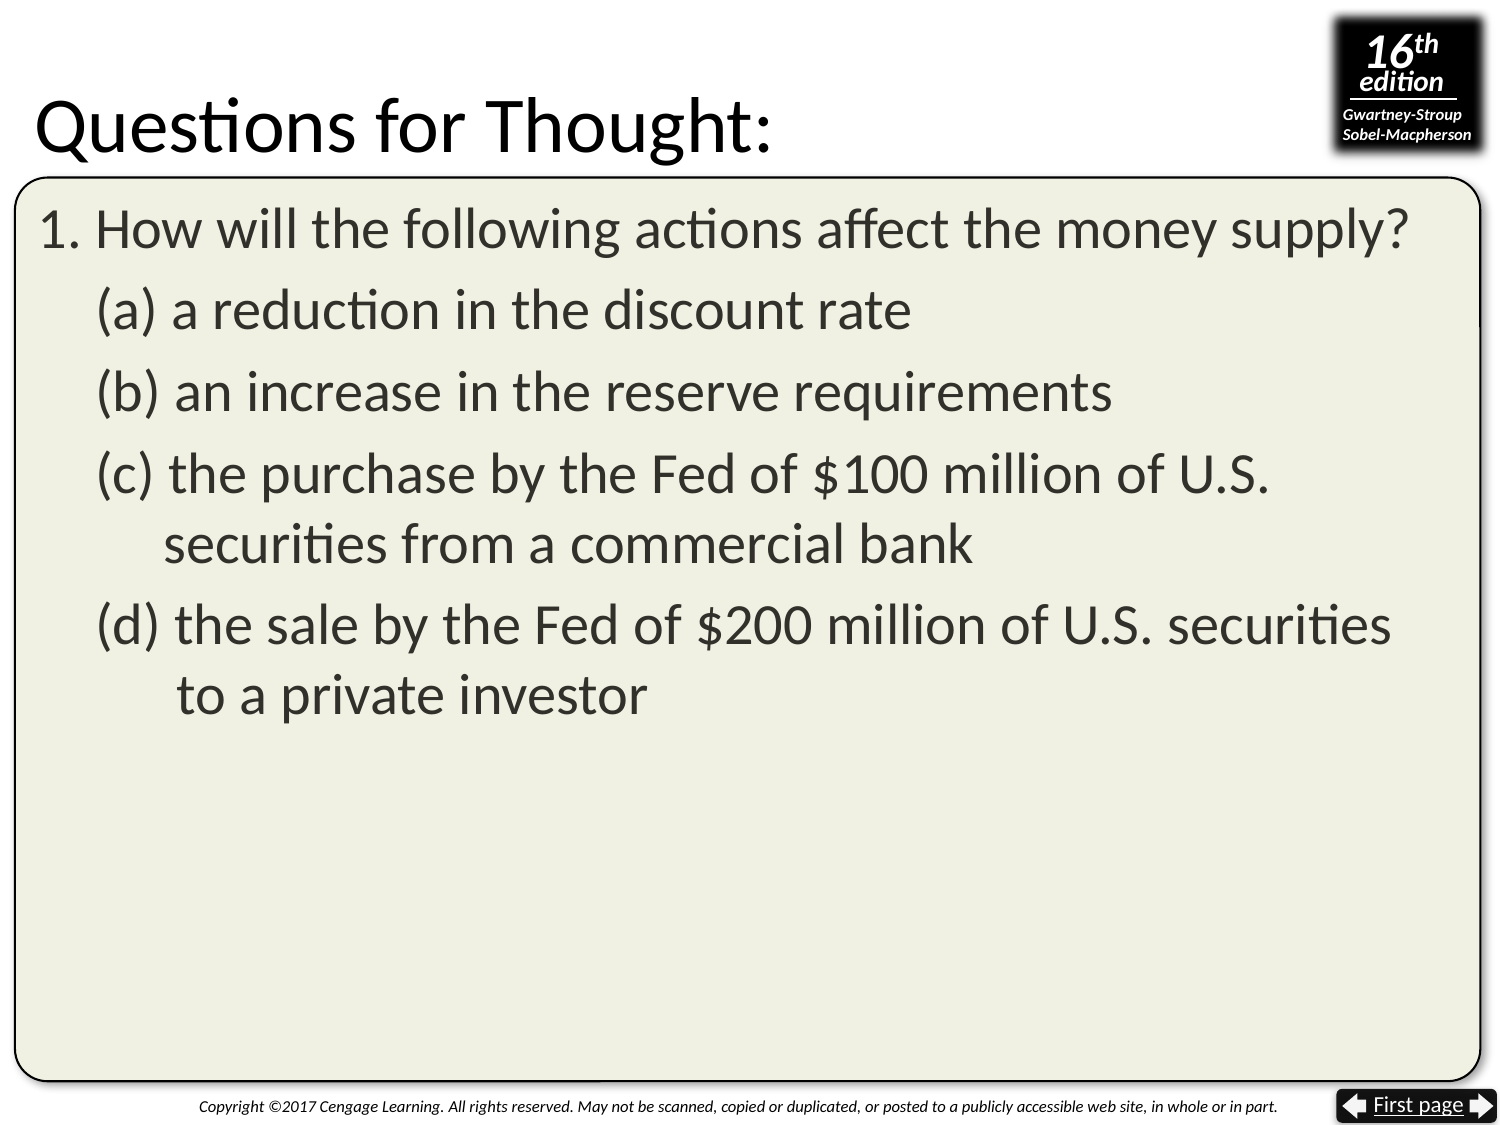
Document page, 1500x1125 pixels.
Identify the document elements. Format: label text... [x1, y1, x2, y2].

list 1. How will the following actions affect the money supply? (a) a reduction in the discount rate (b) an increase in the reserve requirements (c) the purchase by the Fed of $100 million of U.S. securities from a commercial bank (d) the sale by the Fed of $200 million of U.S. securities to a private investor [23, 182, 1470, 953]
title Questions for Thought: [19, 66, 1481, 175]
